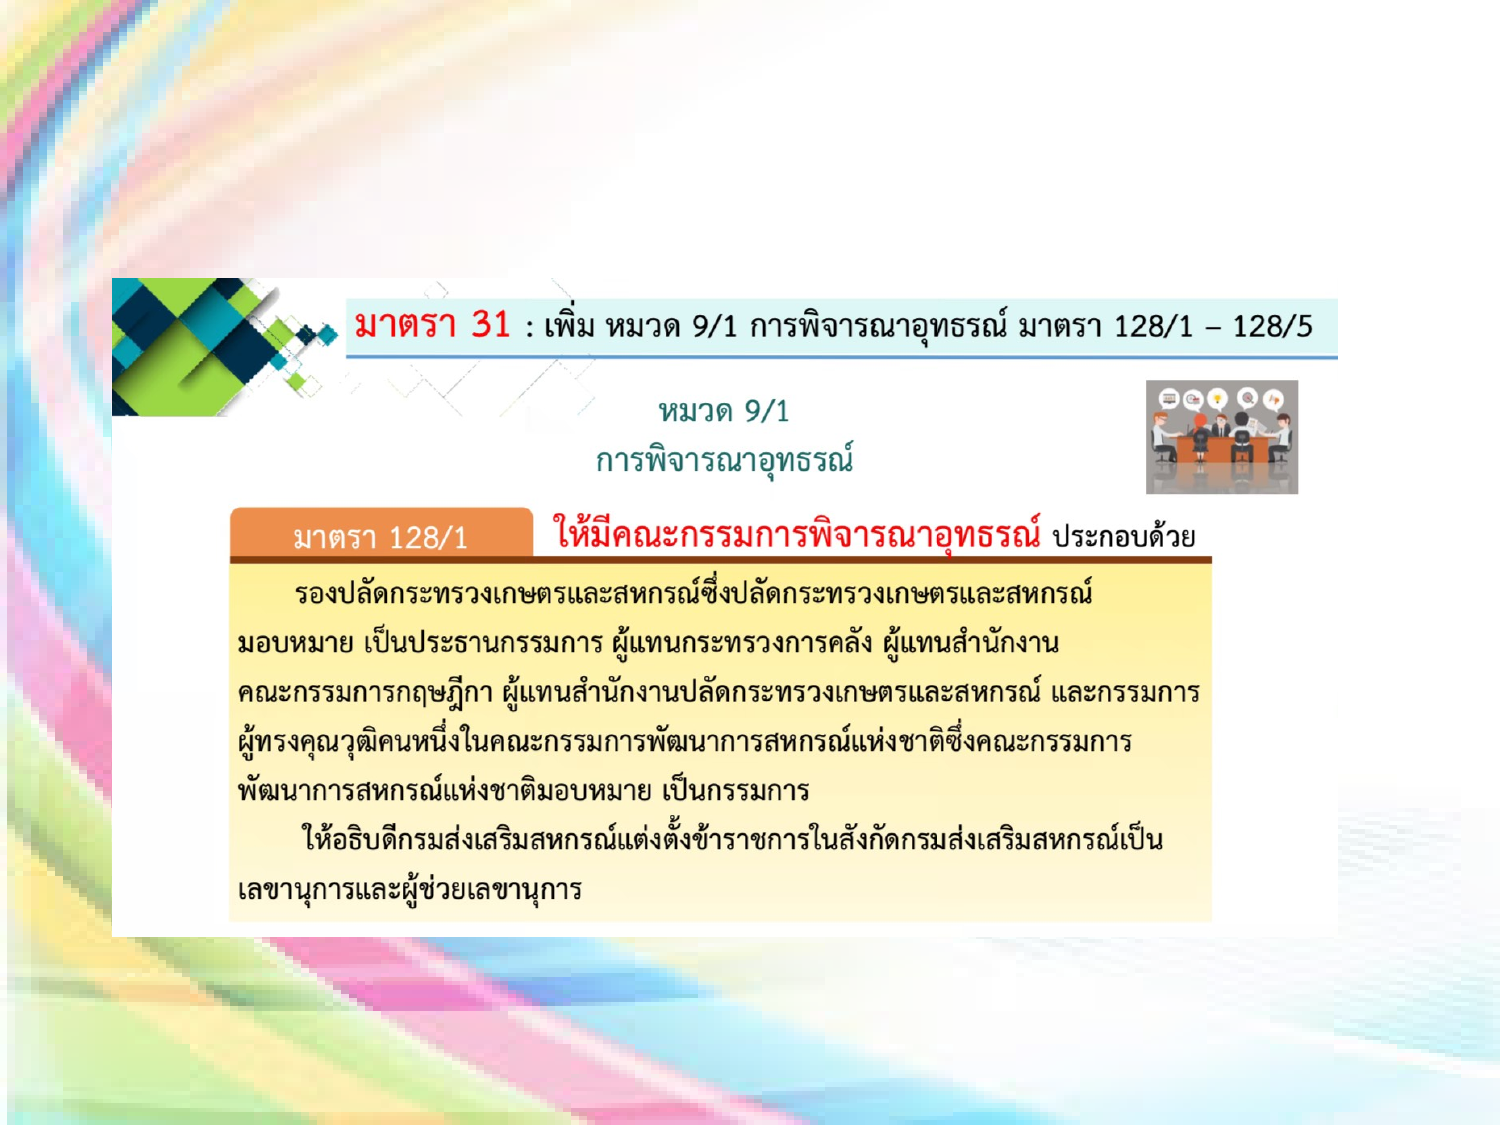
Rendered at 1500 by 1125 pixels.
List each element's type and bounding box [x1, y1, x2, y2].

list [111, 278, 1338, 937]
